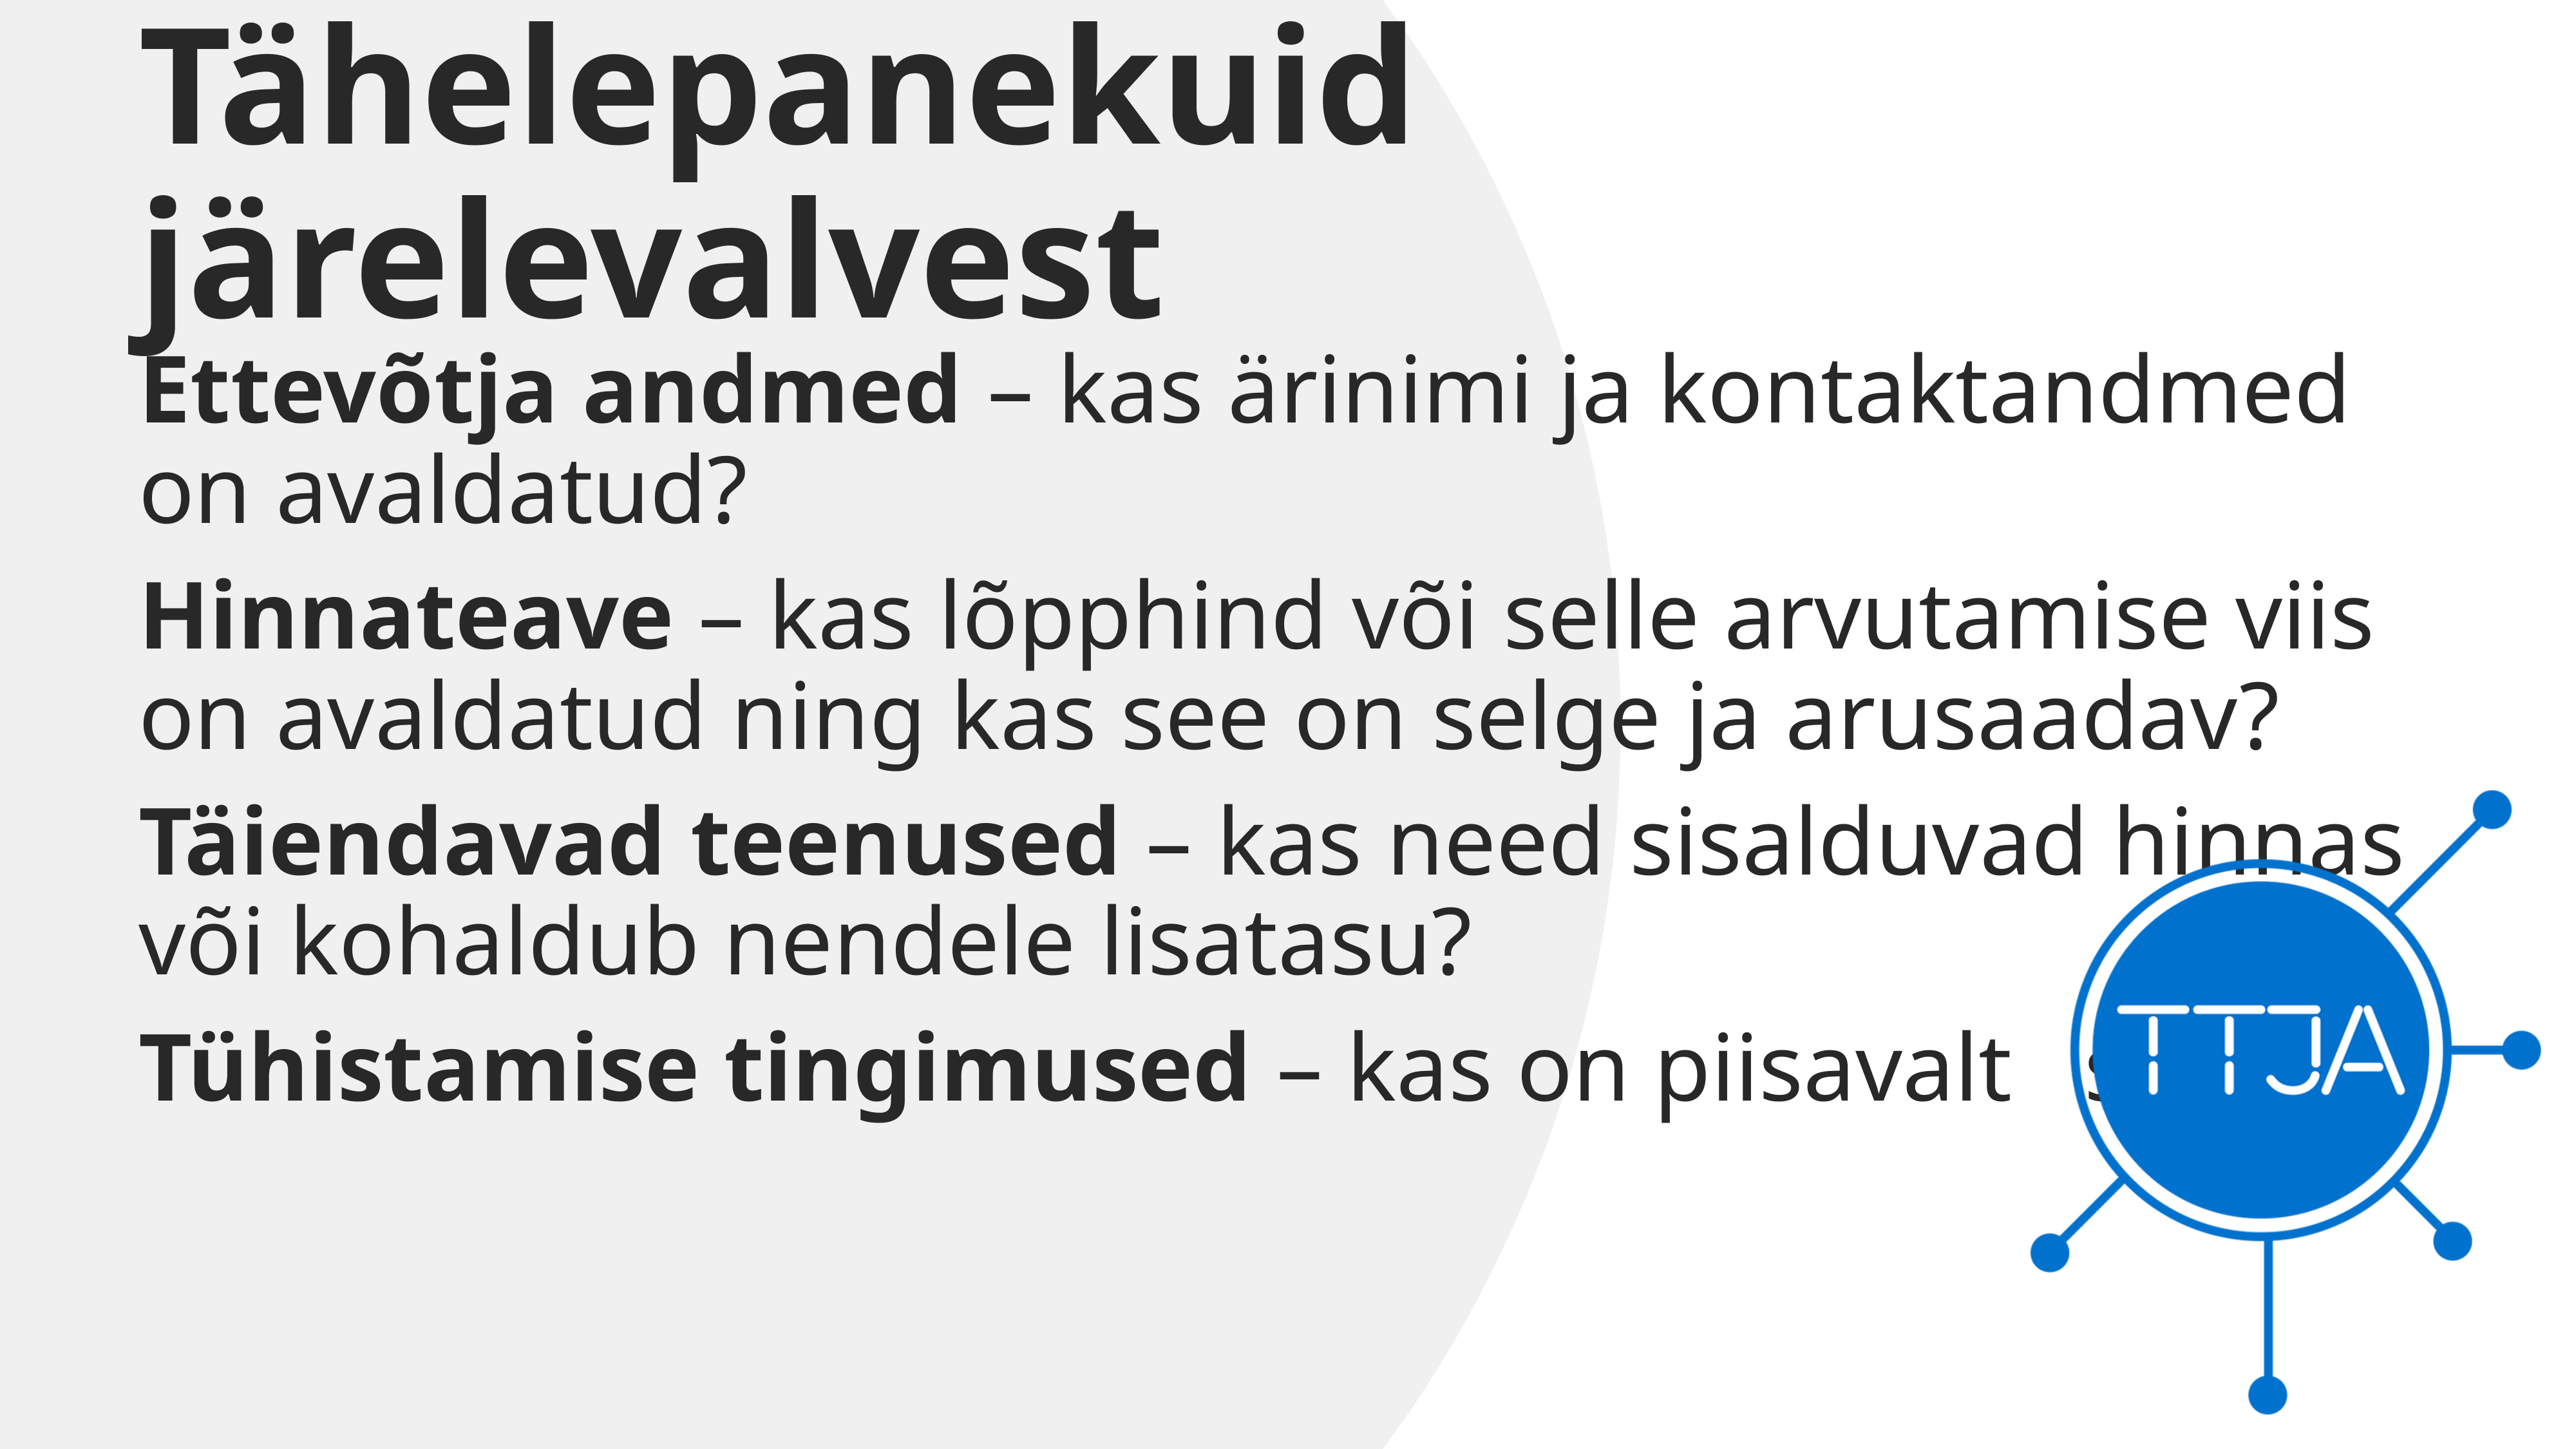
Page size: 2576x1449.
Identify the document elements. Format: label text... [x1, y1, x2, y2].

picture [2029, 789, 2543, 1416]
title Tähelepanekuid järelevalvest [129, 58, 2447, 300]
list Ettevõtja andmed – kas ärinimi ja kontaktandmed on avaldatud? Hinnateave – kas lõpphind või selle arvutamise viis on avaldatud ning kas see on selge ja arusaadav? Täiendavad teenused – kas need sisalduvad hinnas või kohaldub nendele lisatasu? Tühistamise tingimused – kas on piisavalt selged? [129, 337, 2447, 1294]
